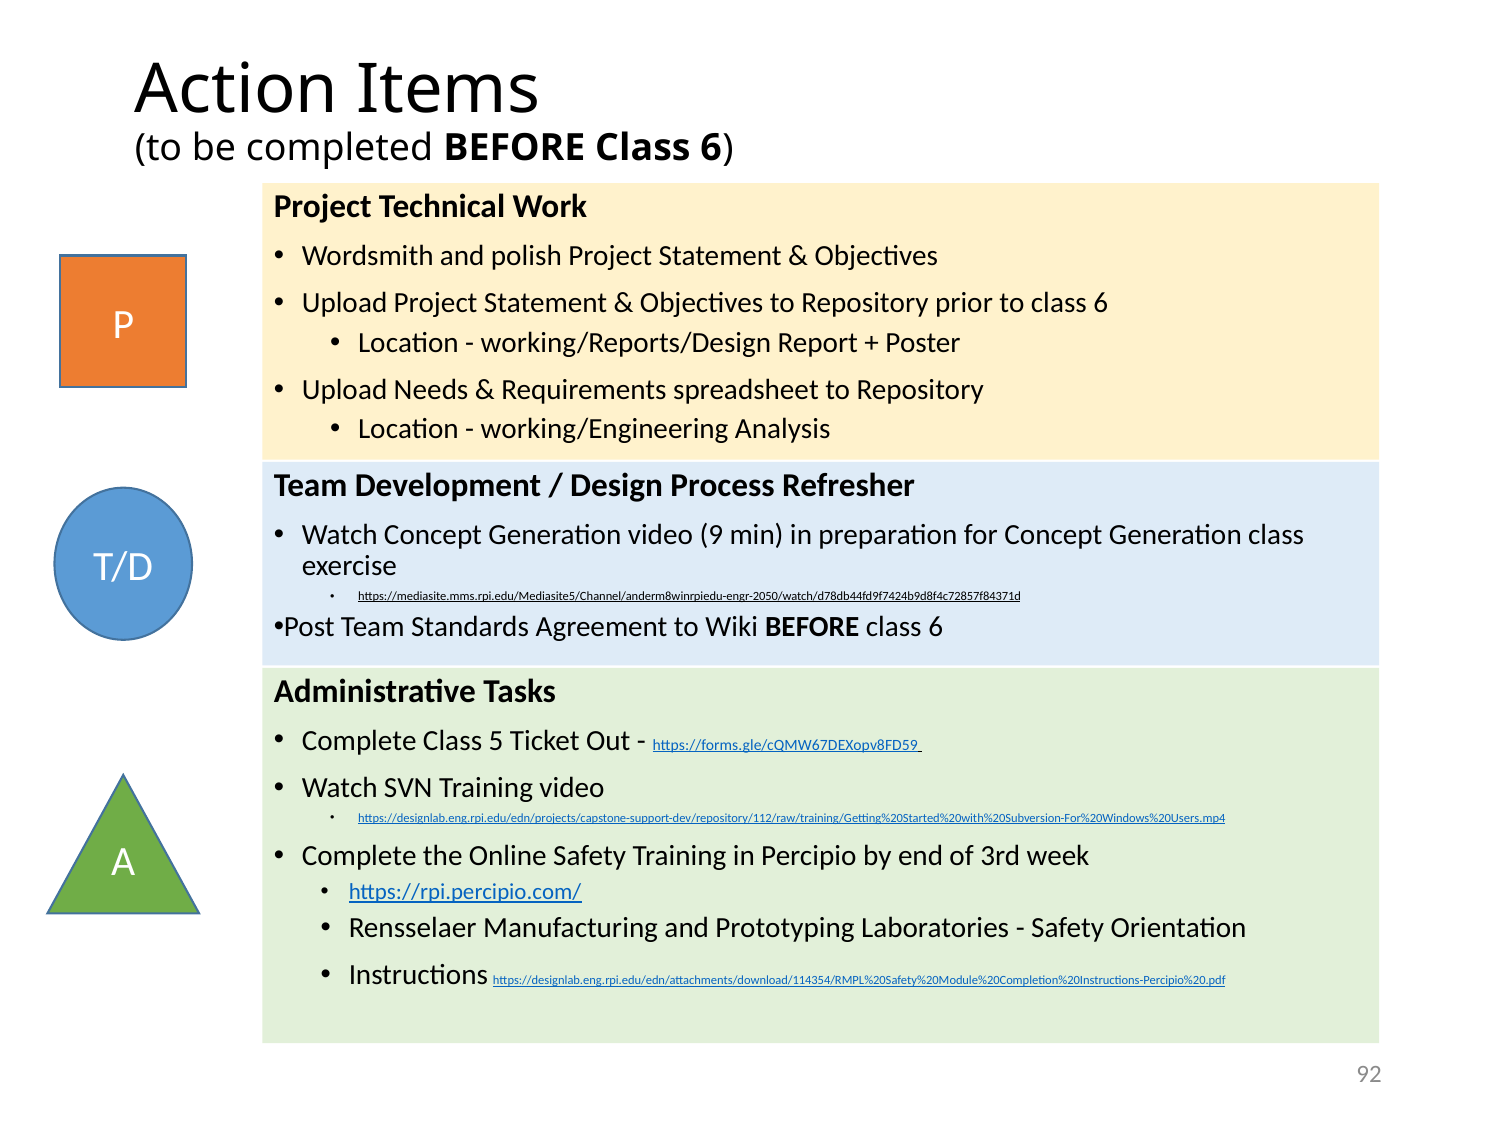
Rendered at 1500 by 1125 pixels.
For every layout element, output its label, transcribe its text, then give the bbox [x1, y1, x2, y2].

title Action Items (to be completed BEFORE Class 6) [119, 38, 1414, 184]
text_box Project Technical Work Wordsmith and polish Project Statement & Objectives Upload Project Statement & Objectives to Repository prior to class 6 Location - working/Reports/Design Report + Poster Upload Needs & Requirements spreadsheet to Repository Location - working/Engineering Analysis [262, 183, 1380, 460]
text_box Team Development / Design Process Refresher Watch Concept Generation video (9 min) in preparation for Concept Generation class exercise https://mediasite.mms.rpi.edu/Mediasite5/Channel/anderm8winrpiedu-engr-2050/watch/d78db44fd9f7424b9d8f4c72857f84371d Post Team Standards Agreement to Wiki BEFORE class 6 [262, 461, 1380, 666]
text_box Administrative Tasks Complete Class 5 Ticket Out - https://forms.gle/cQMW67DEXopv8FD59 Watch SVN Training video https://designlab.eng.rpi.edu/edn/projects/capstone-support-dev/repository/112/raw/training/Getting%20Started%20with%20Subversion-For%20Windows%20Users.mp4 Complete the Online Safety Training in Percipio by end of 3rd week https://rpi.percipio.com/ Rensselaer Manufacturing and Prototyping Laboratories - Safety Orientation Instructions https://designlab.eng.rpi.edu/edn/attachments/download/114354/RMPL%20Safety%20Module%20Completion%20Instructions-Percipio%20.pdf [262, 667, 1380, 1044]
slide_number 92 [1059, 1042, 1397, 1103]
text_box P [59, 254, 187, 388]
text_box A [45, 772, 201, 915]
text_box T/D [53, 486, 194, 641]
